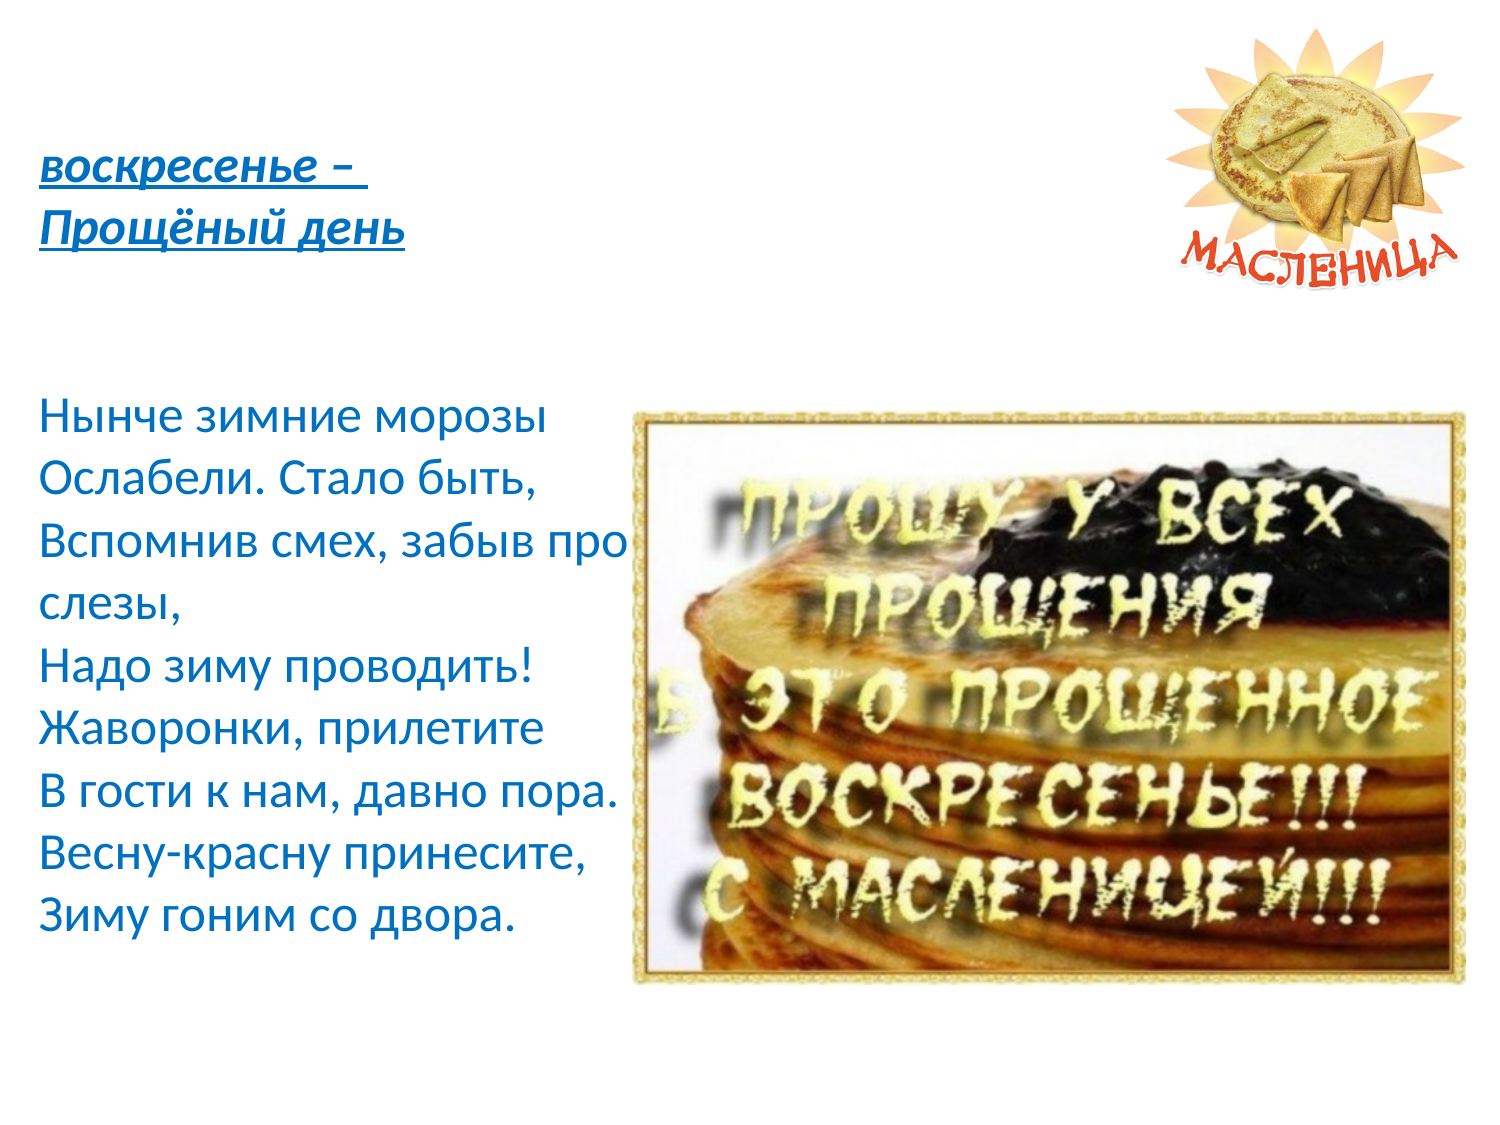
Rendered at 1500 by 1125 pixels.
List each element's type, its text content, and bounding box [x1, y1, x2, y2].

title воскресенье – Прощёный день Нынче зимние морозы Ослабели. Стало быть, Вспомнив смех, забыв про слезы, Надо зиму проводить! Жаворонки, прилетите В гости к нам, давно пора. Весну-красну принесите, Зиму гоним со двора. [23, 45, 739, 1090]
picture [632, 409, 1466, 985]
picture [1159, 23, 1468, 296]
